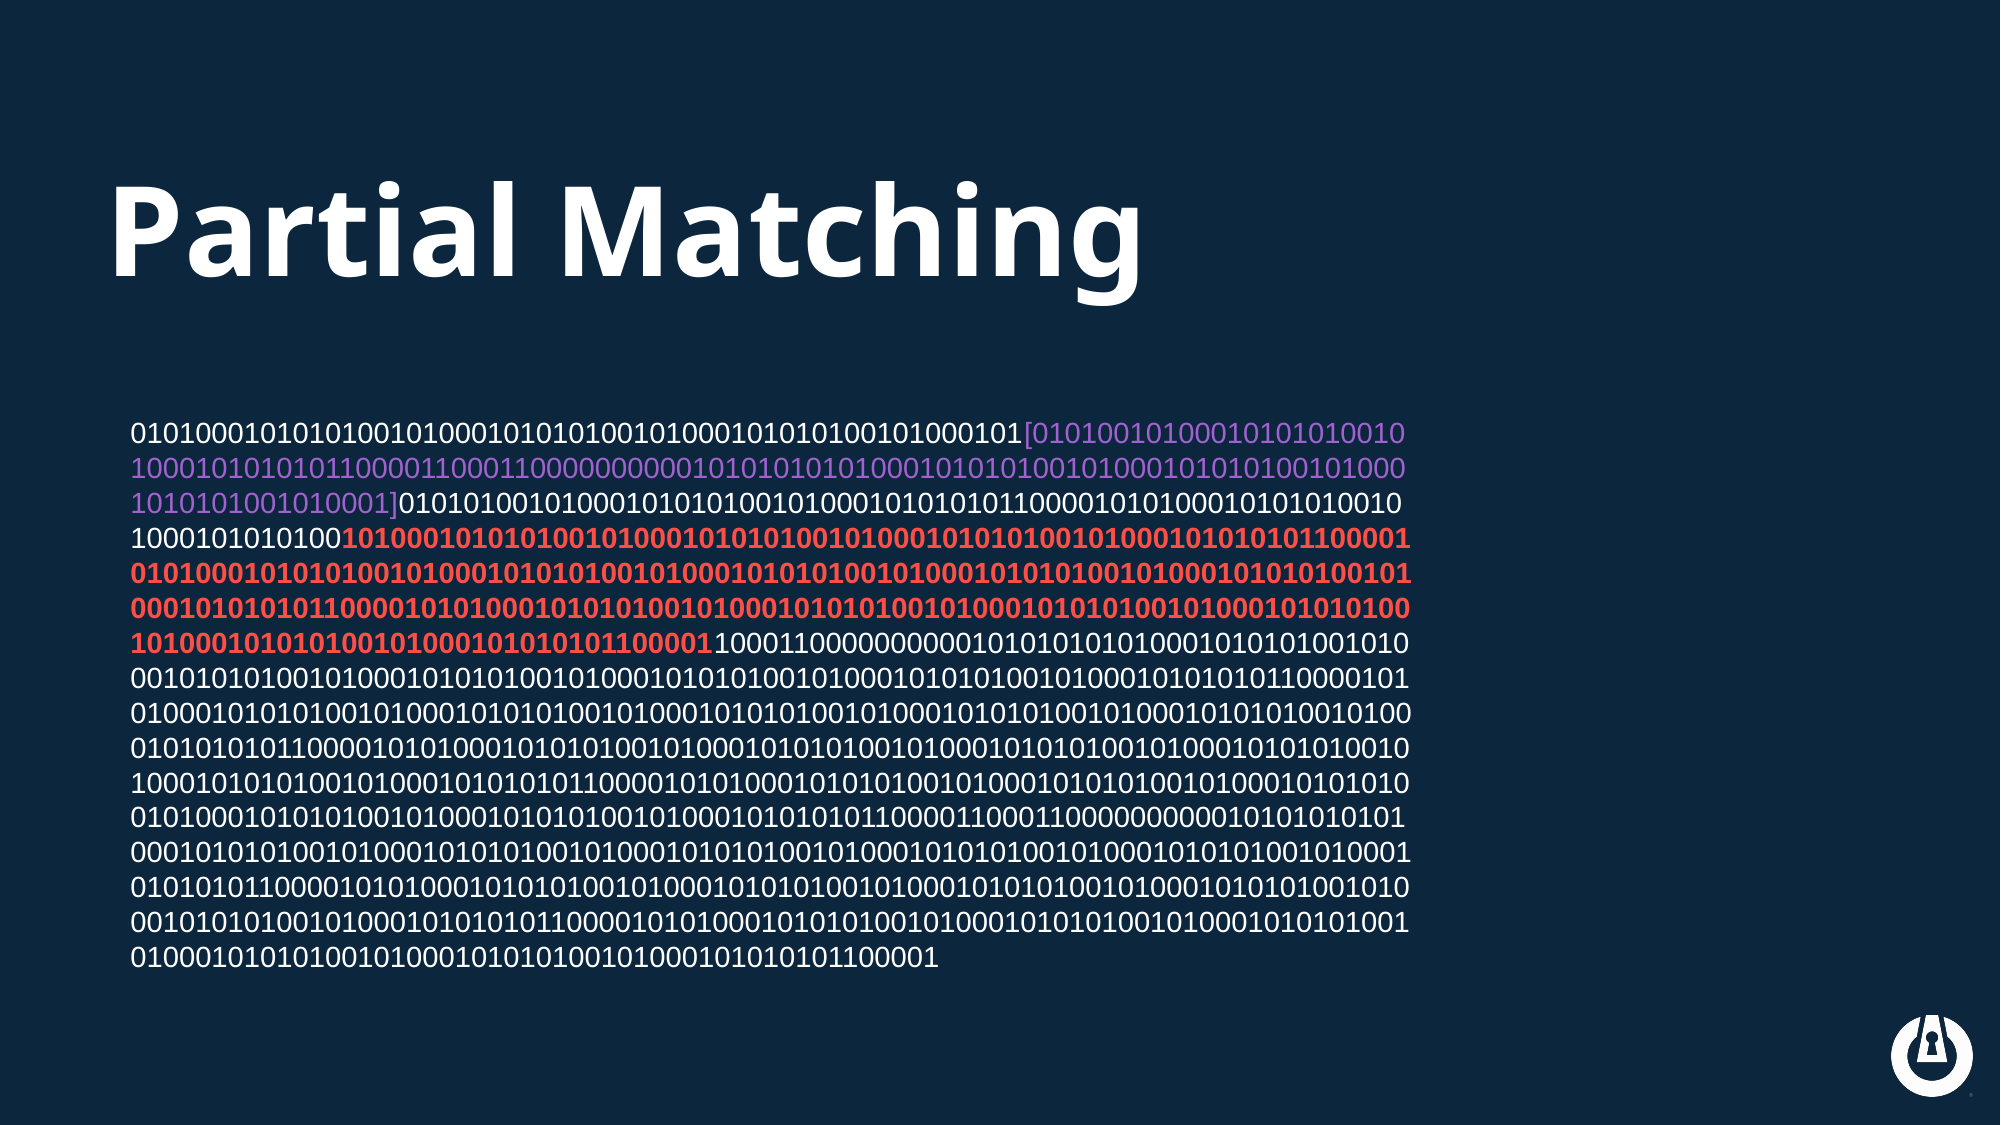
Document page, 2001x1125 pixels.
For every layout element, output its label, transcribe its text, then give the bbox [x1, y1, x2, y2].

title Partial Matching [90, 50, 1539, 422]
text_box 0101000101010100101000101010100101000101010100101000101[0101001010001010101001010001010101011000011000110000000000101010101010001010101001010001010101001010001010101001010001]0101010010100010101010010100010101010110000101010001010101001010001010101001010001010101001010001010101001010001010101001010001010101011000010101000101010100101000101010100101000101010100101000101010100101000101010100101000101010101100001010100010101010010100010101010010100010101010010100010101010010100010101010010100010101010110000110001100000000001010101010100010101010010100010101010010100010101010010100010101010010100010101010010100010101010110000101010001010101001010001010101001010001010101001010001010101001010001010101001010001010101011000010101000101010100101000101010100101000101010100101000101010100101000101010100101000101010101100001010100010101010010100010101010010100010101010010100010101010010100010101010010100010101010110000110001100000000001010101010100010101010010100010101010010100010101010010100010101010010100010101010010100010101010110000101010001010101001010001010101001010001010101001010001010101001010001010101001010001010101011000010101000101010100101000101010100101000101010100101000101010100101000101010100101000101010101100001 [115, 406, 1434, 1121]
picture [1891, 1015, 1973, 1097]
